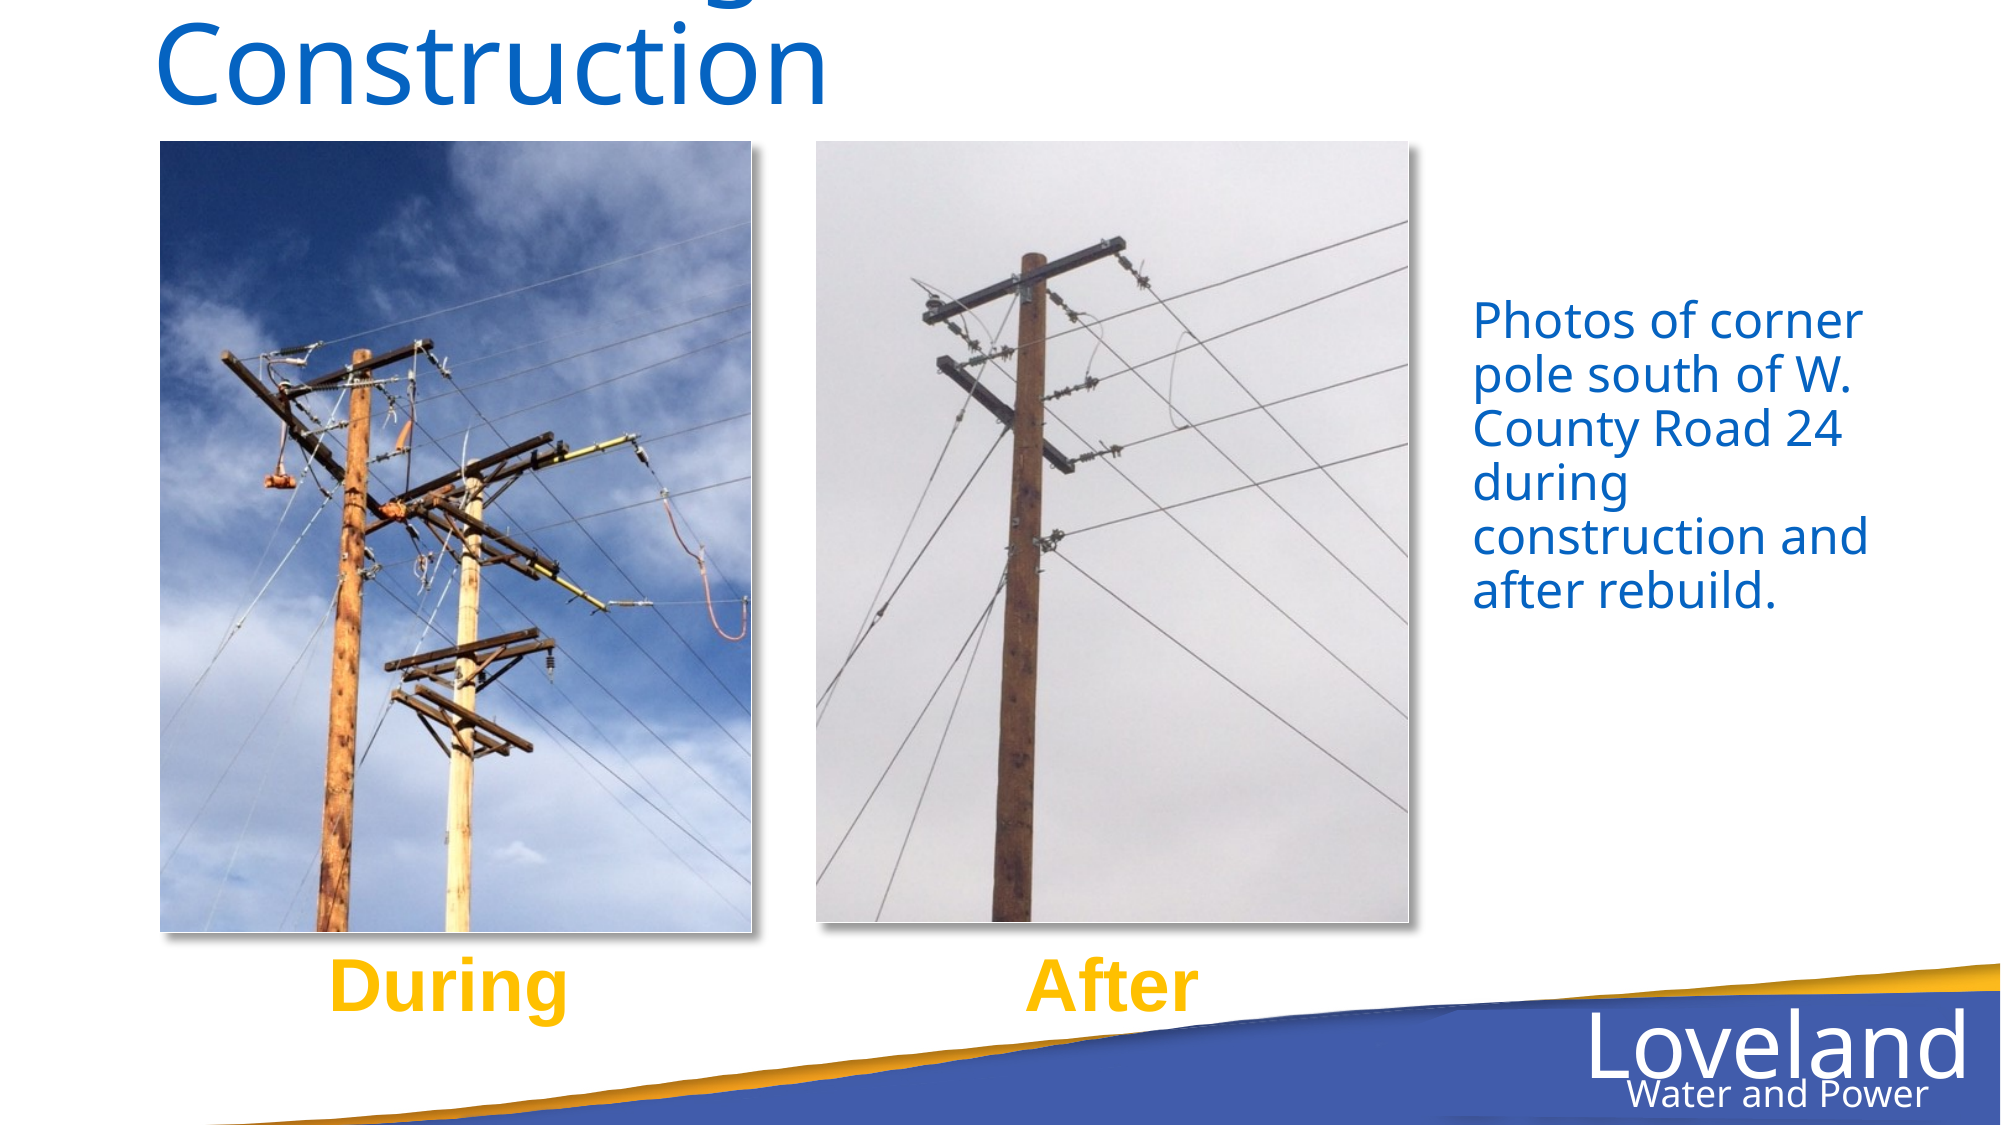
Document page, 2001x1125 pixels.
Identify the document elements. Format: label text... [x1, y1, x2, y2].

list Photos of corner pole south of W. County Road 24 during construction and after rebuild. [1457, 288, 1948, 705]
text_box After [829, 928, 1395, 1034]
title More Straightforward Construction [137, 100, 1832, 272]
picture [0, 0, 2001, 1125]
text_box During [171, 933, 727, 1034]
